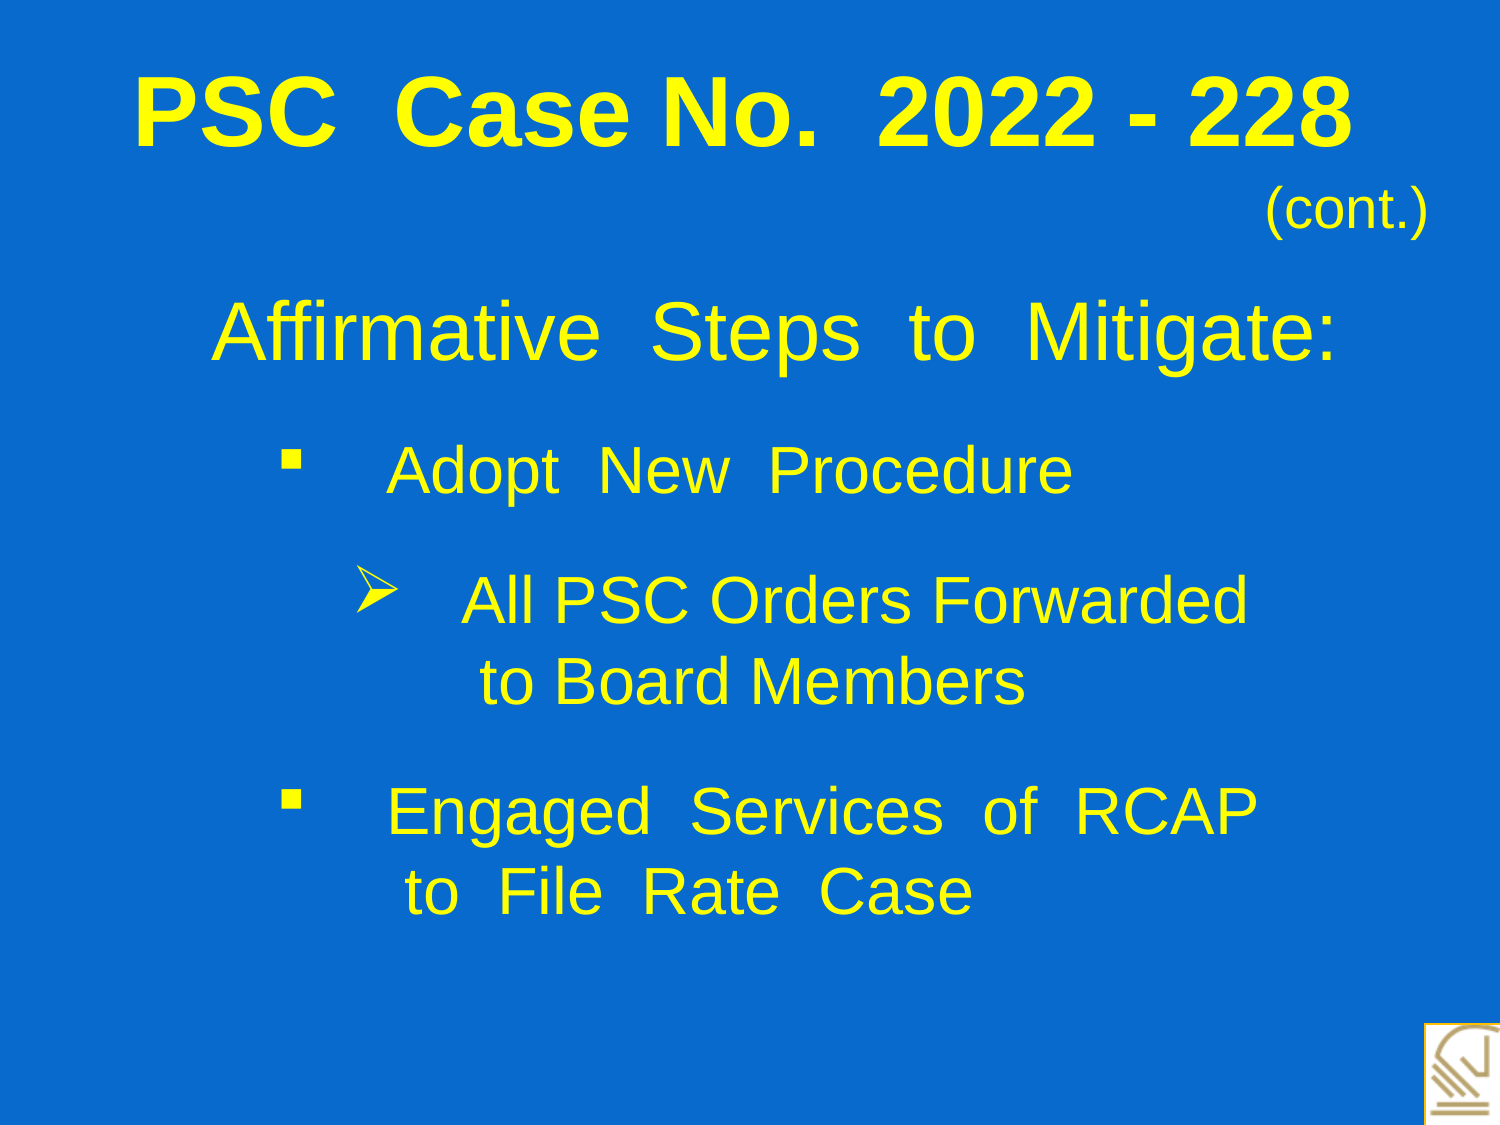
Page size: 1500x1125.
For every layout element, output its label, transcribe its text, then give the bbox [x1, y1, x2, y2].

picture [1425, 1024, 1500, 1125]
text_box (cont.) [1250, 162, 1500, 248]
list Affirmative Steps to Mitigate: Adopt New Procedure All PSC Orders Forwarded to Board Members Engaged Services of RCAP to File Rate Case [0, 99, 1500, 963]
text_box PSC Case No. 2022 - 228 [74, 39, 1413, 174]
